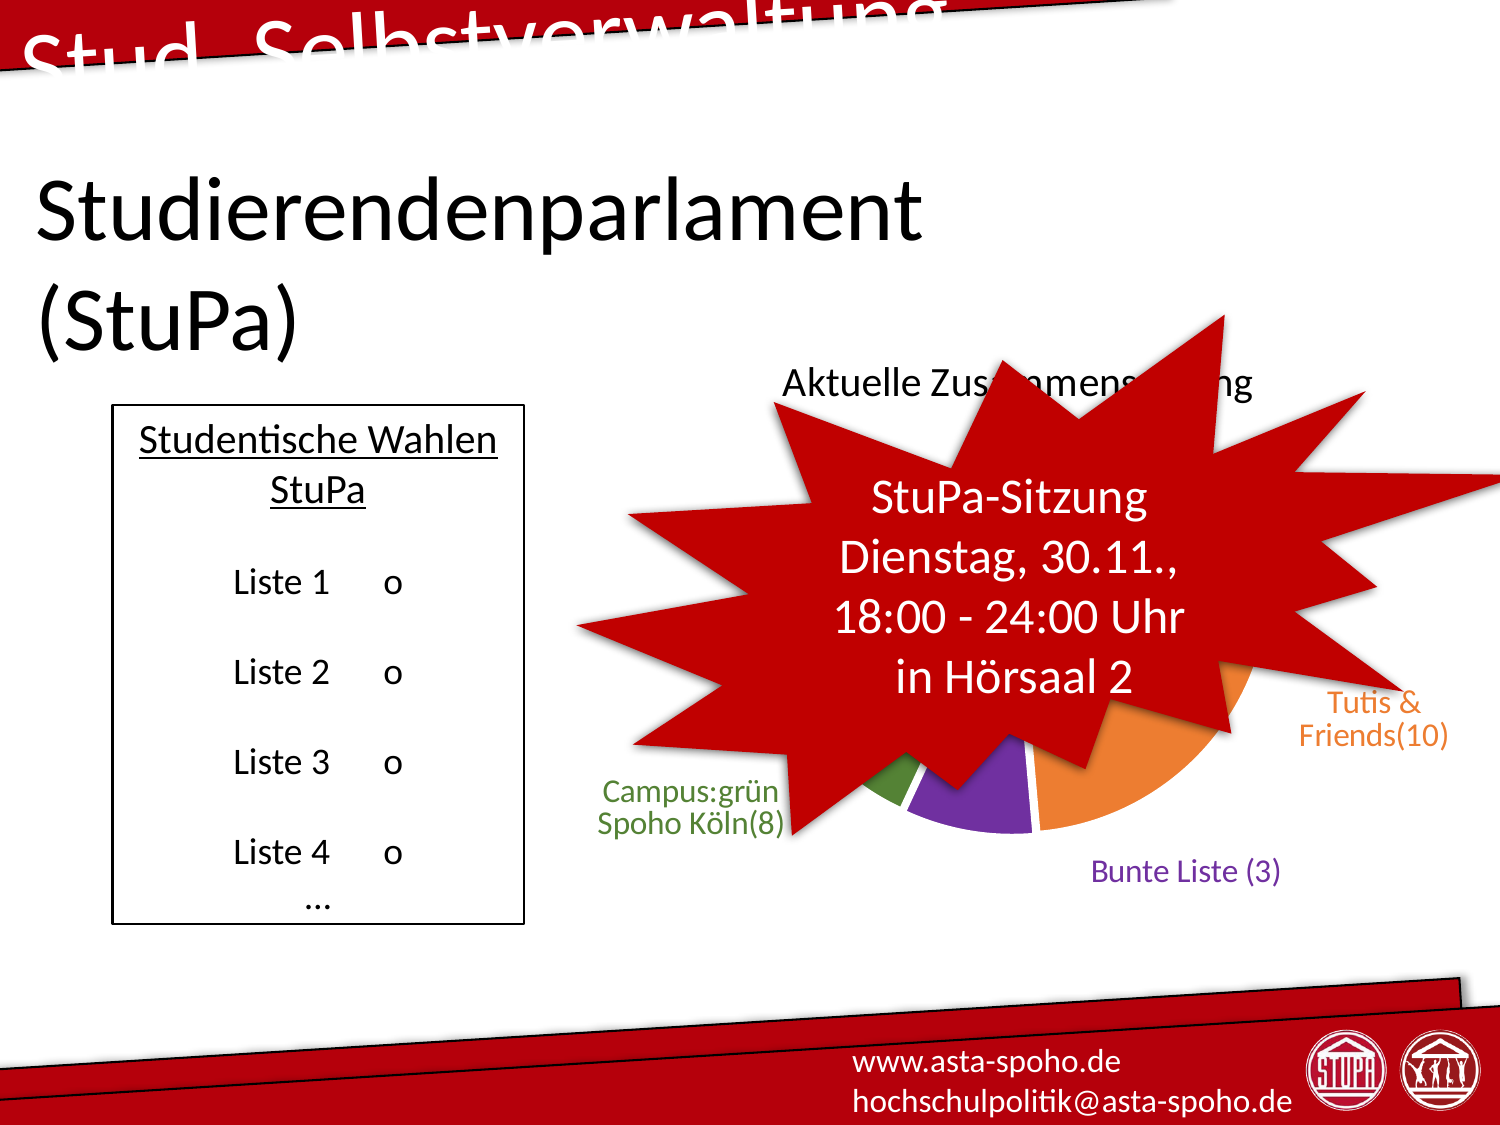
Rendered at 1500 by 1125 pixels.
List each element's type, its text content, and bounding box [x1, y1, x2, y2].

text_box Studierendenparlament (StuPa) [20, 129, 1500, 376]
text_box Studentische Wahlen StuPa Liste 1 o Liste 2 o Liste 3 o Liste 4 o … [112, 404, 524, 925]
picture [1400, 1030, 1480, 1110]
text_box Stud. Selbstverwaltung [1, 0, 1282, 130]
picture [1304, 1028, 1388, 1112]
chart [571, 293, 1500, 925]
